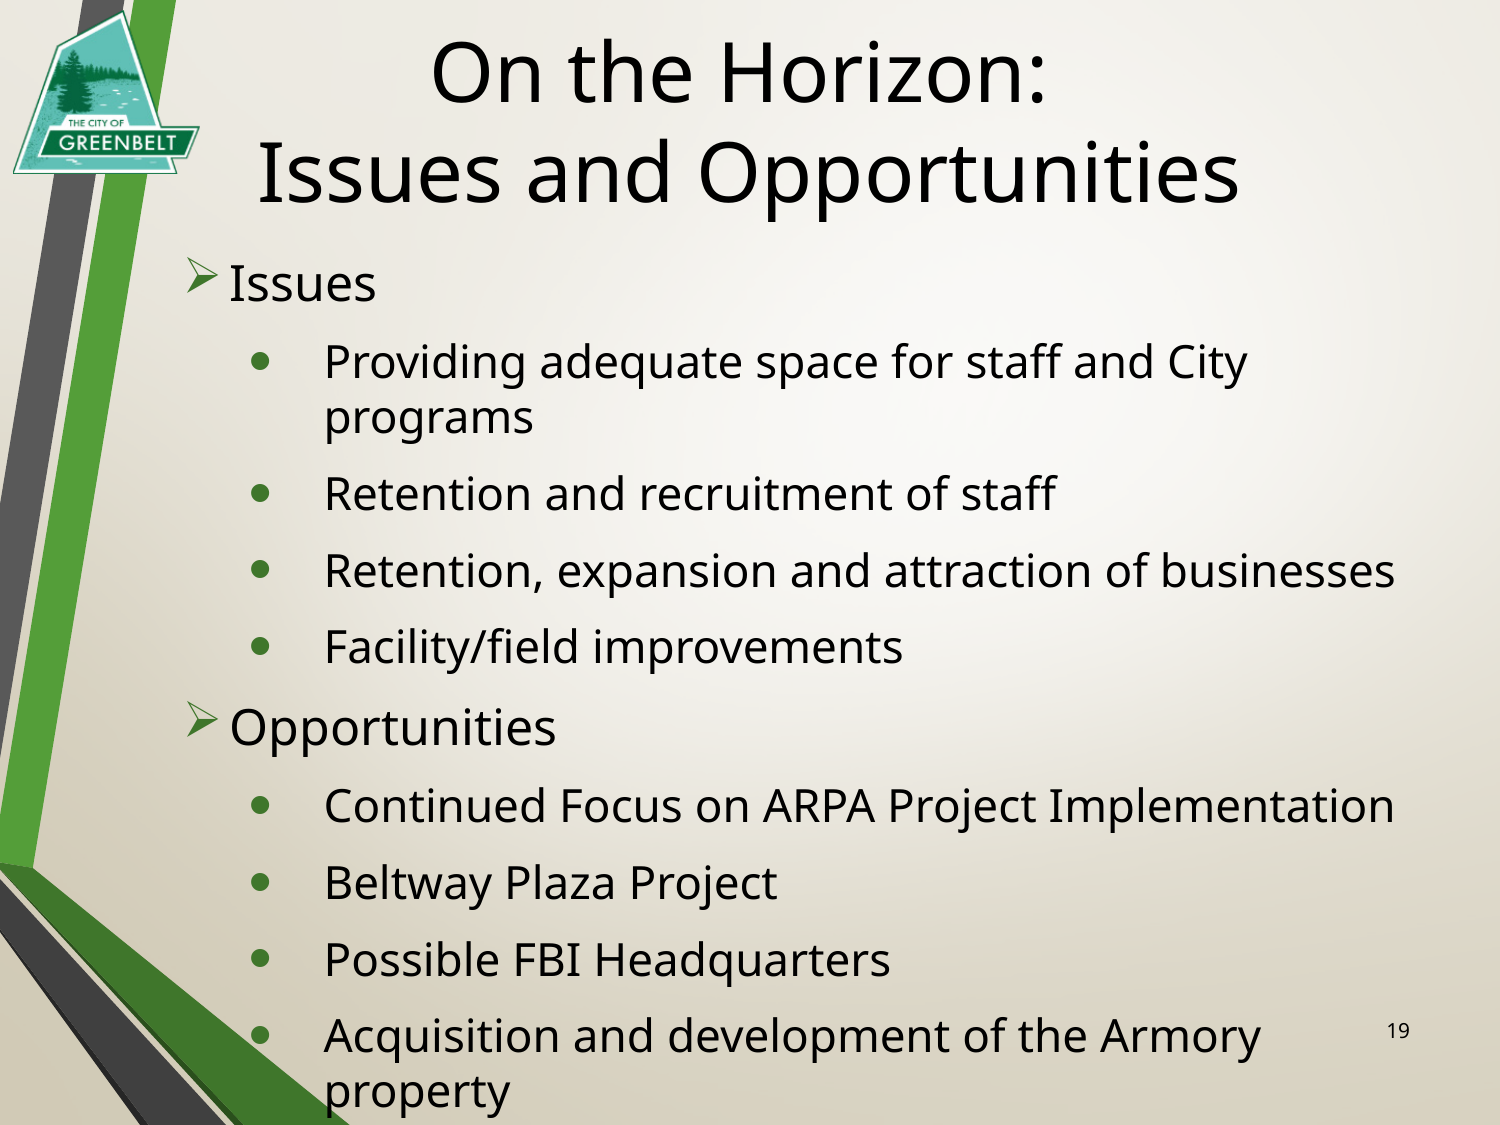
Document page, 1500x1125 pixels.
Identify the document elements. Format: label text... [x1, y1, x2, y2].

slide_number 19 [1354, 1001, 1425, 1062]
list Issues Providing adequate space for staff and City programs Retention and recruitment of staff Retention, expansion and attraction of businesses Facility/field improvements Opportunities Continued Focus on ARPA Project Implementation Beltway Plaza Project Possible FBI Headquarters Acquisition and development of the Armory property [167, 244, 1425, 1125]
picture [13, 10, 207, 175]
title On the Horizon: Issues and Opportunities [0, 0, 1500, 238]
